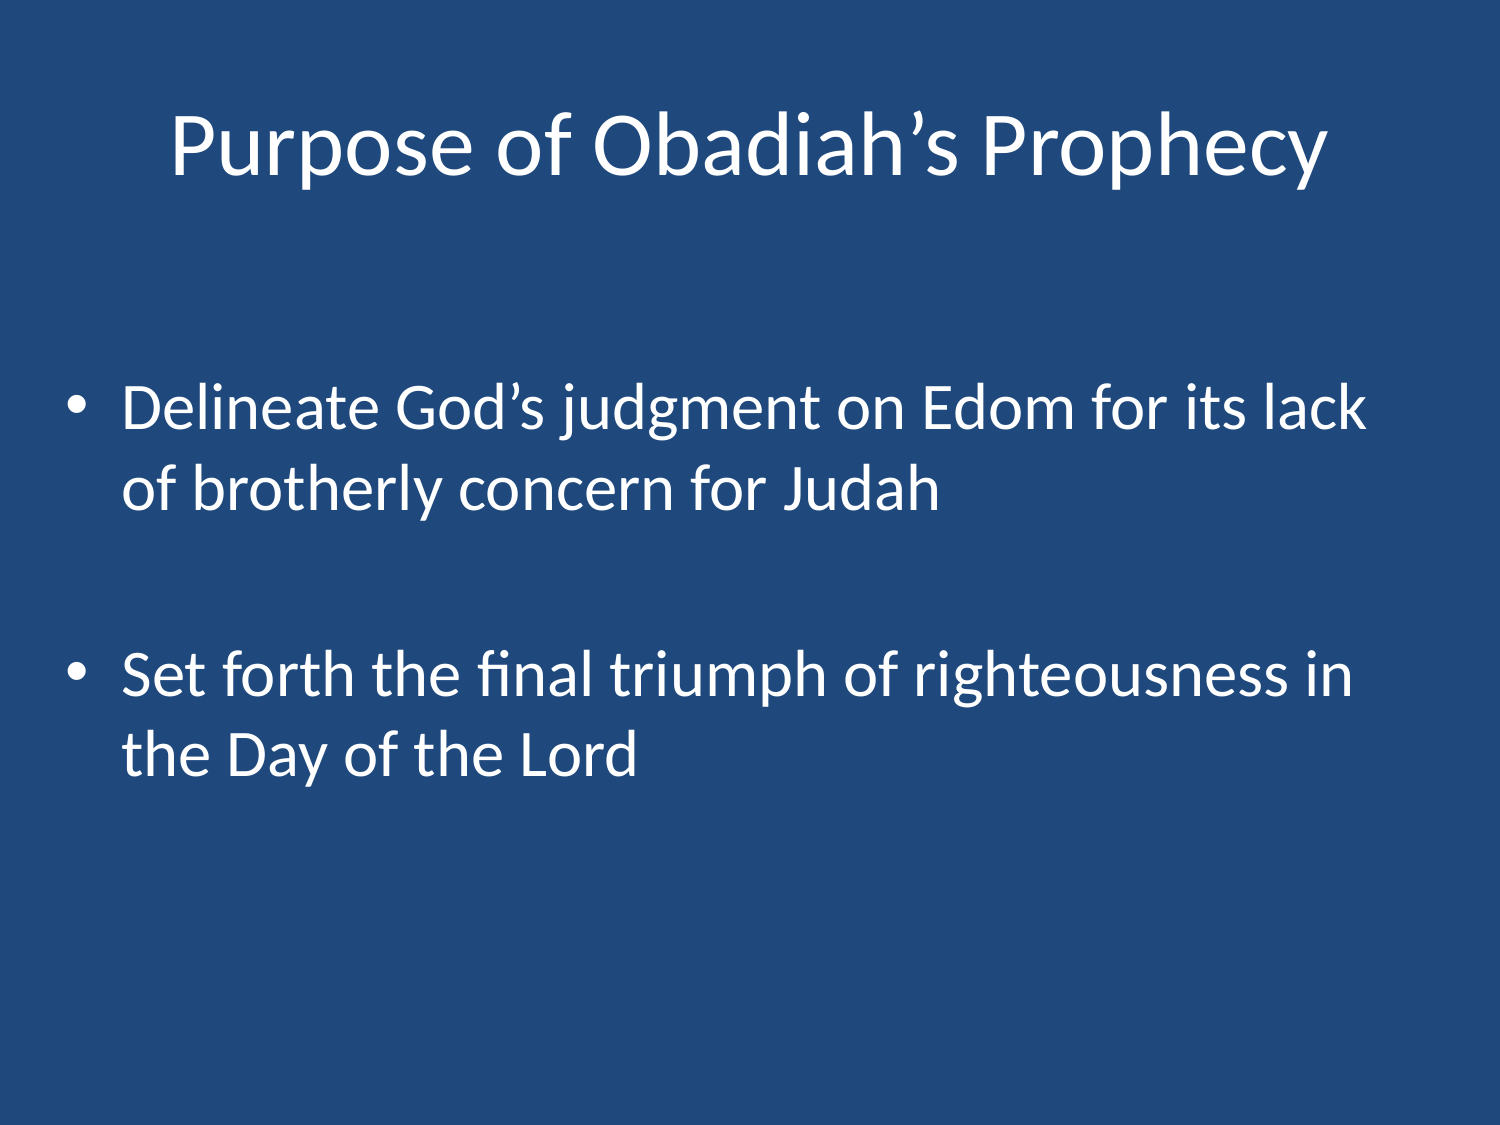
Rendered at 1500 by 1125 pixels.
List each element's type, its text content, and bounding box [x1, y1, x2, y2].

title Purpose of Obadiah’s Prophecy [75, 45, 1425, 233]
list Delineate God’s judgment on Edom for its lack of brotherly concern for Judah Set forth the final triumph of righteousness in the Day of the Lord [50, 262, 1400, 1005]
